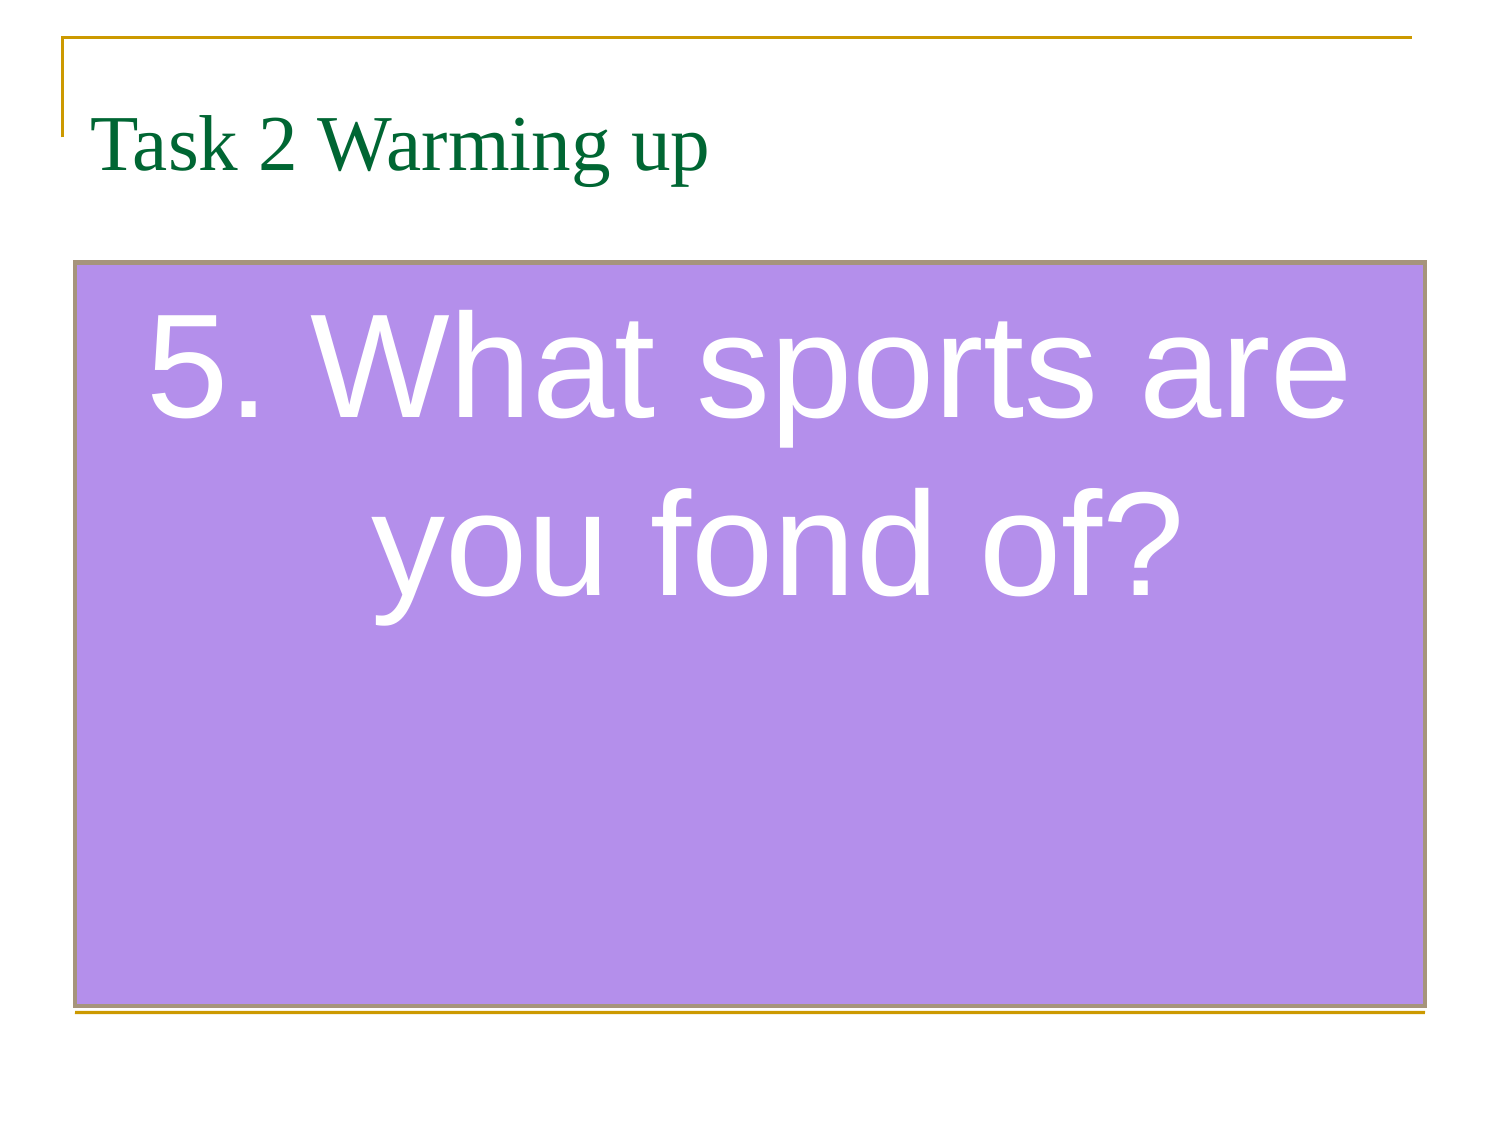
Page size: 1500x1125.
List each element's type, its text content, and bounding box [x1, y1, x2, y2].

title Task 2 Warming up [74, 45, 1426, 233]
list 5. What sports are you fond of? [74, 262, 1426, 1006]
